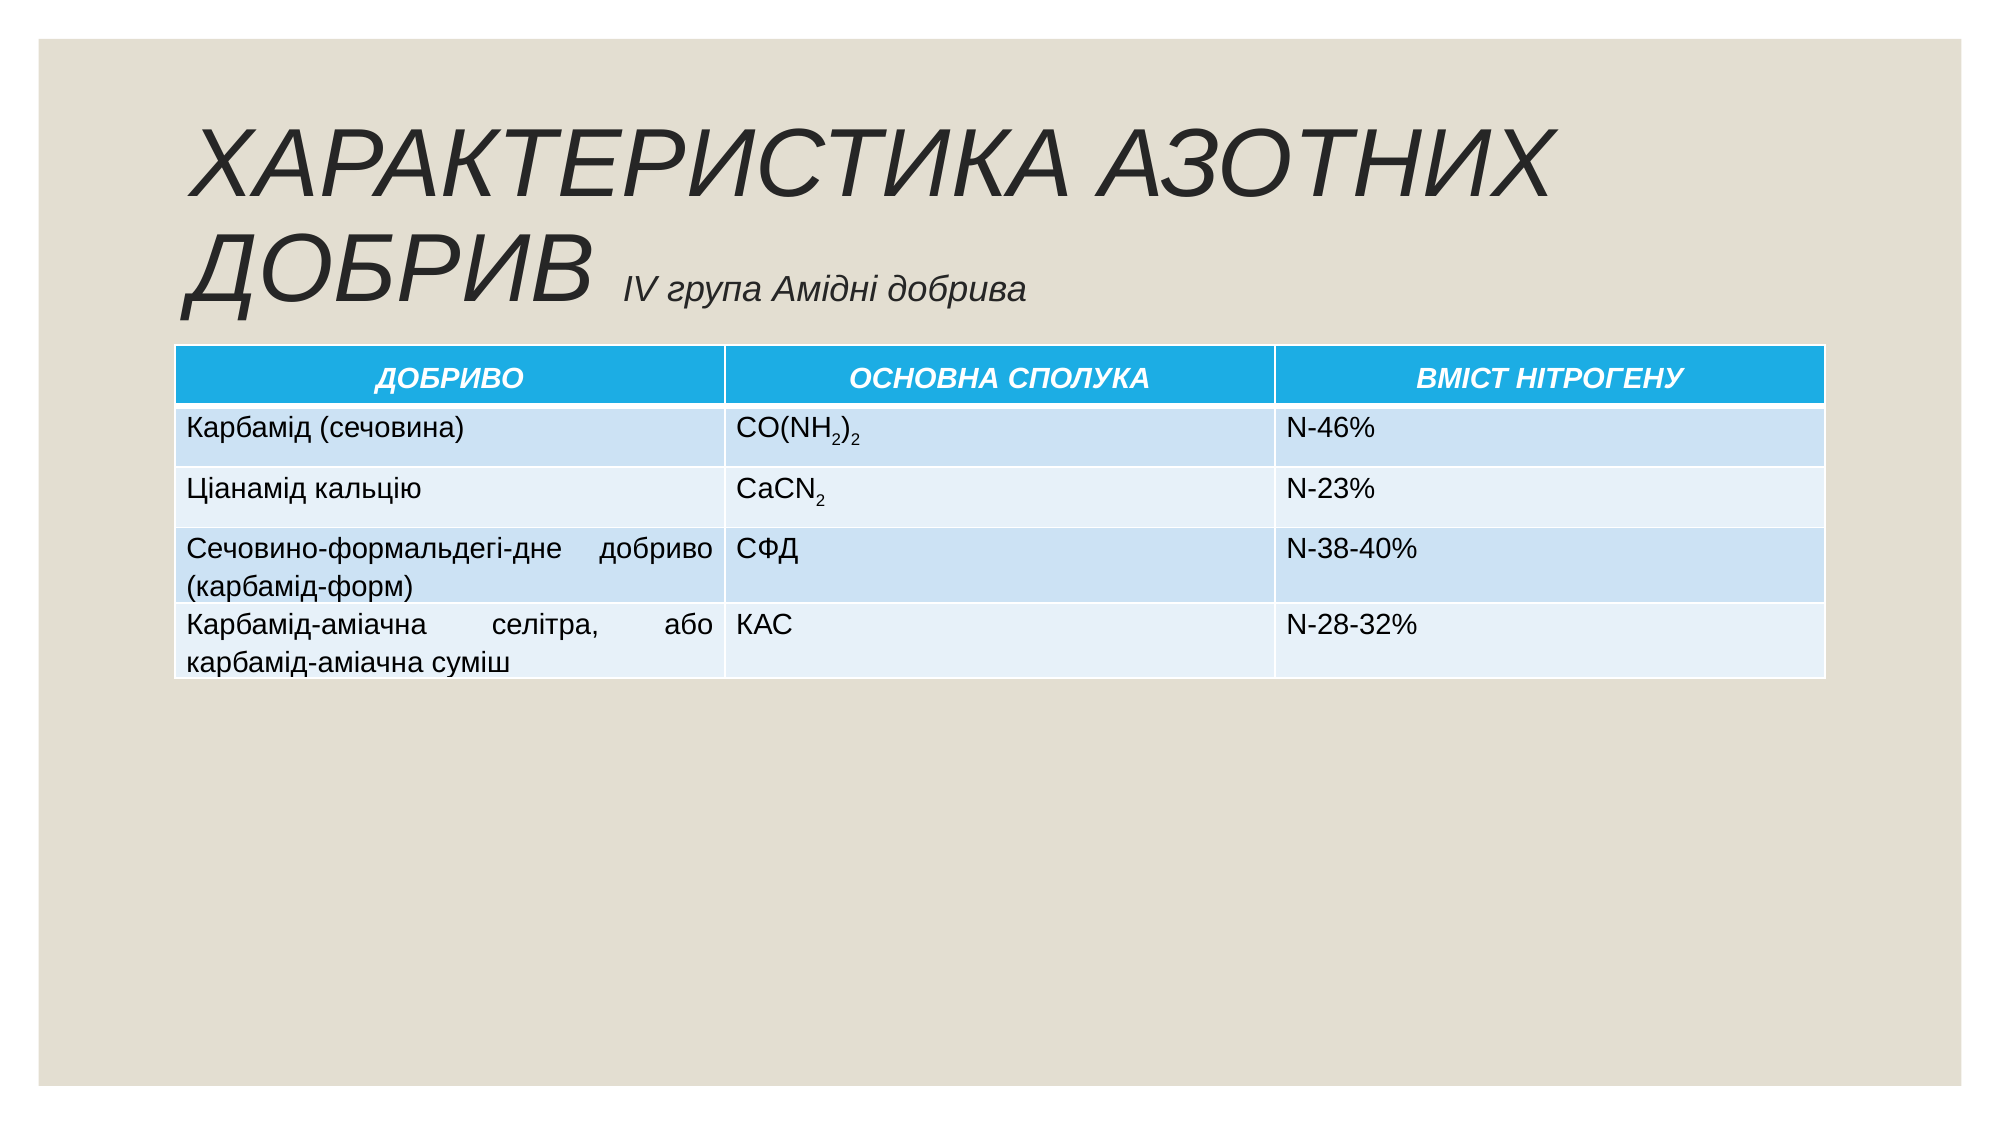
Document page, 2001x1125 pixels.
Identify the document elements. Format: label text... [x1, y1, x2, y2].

table_cell N-28-32% [1276, 604, 1824, 677]
table_cell CO(NH2)2 [726, 409, 1274, 466]
table_cell Карбамід (сечовина) [176, 409, 724, 466]
table_header основна сполука [726, 346, 1274, 403]
table_cell N-46% [1276, 409, 1824, 466]
table_header вміст нітрогену [1276, 346, 1824, 403]
title ХАРАКТЕРИСТИКА АЗОТНИХ ДОБРИВ ІV група Амідні добрива [174, 105, 1825, 331]
table_cell N-38-40% [1276, 528, 1824, 602]
table_cell N-23% [1276, 468, 1824, 527]
table_cell Ціанамід кальцію [176, 468, 724, 527]
table_cell СФД [726, 528, 1274, 602]
table_cell КАС [726, 604, 1274, 677]
table_cell Карбамід-аміачна селітра, або карбамід-аміачна суміш [176, 604, 724, 677]
table_cell Сечовино-формальдегі-дне добриво (карбамід-форм) [176, 528, 724, 602]
table_cell СаСN2 [726, 468, 1274, 527]
table_header добриво [176, 346, 724, 403]
